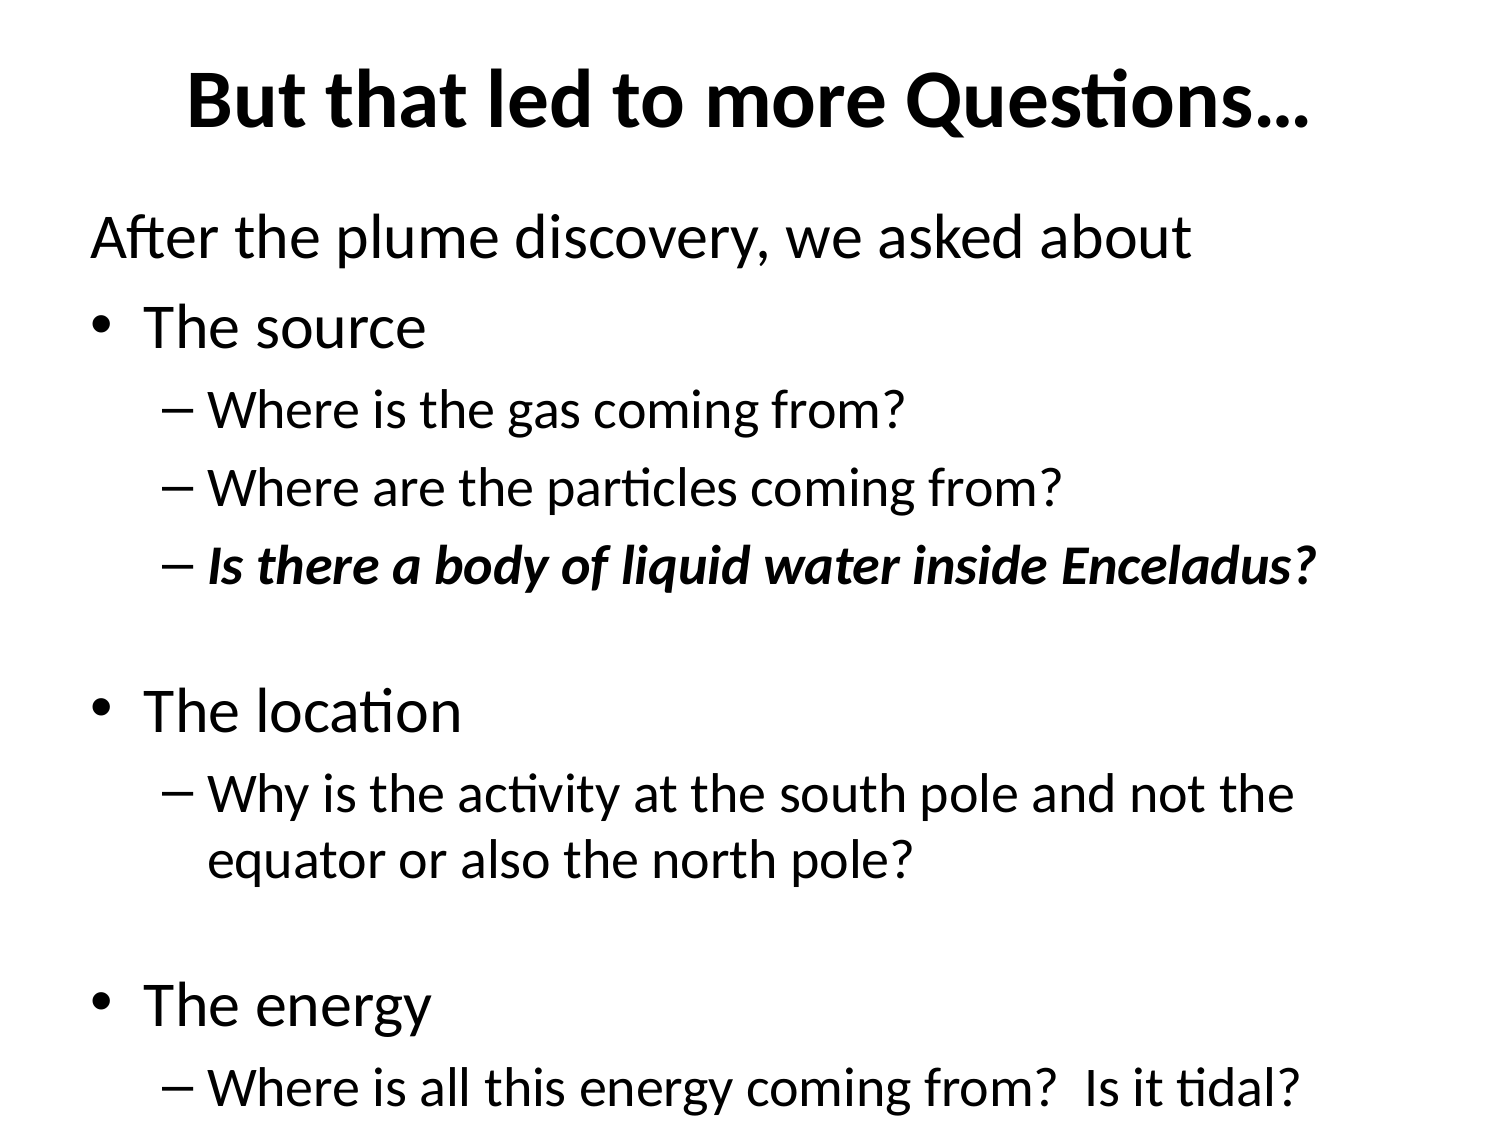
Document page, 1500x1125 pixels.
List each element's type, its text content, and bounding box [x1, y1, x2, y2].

list After the plume discovery, we asked about The source Where is the gas coming from? Where are the particles coming from? Is there a body of liquid water inside Enceladus? The location Why is the activity at the south pole and not the equator or also the north pole? The energy Where is all this energy coming from? Is it tidal? [75, 187, 1425, 1125]
title But that led to more Questions… [75, 0, 1425, 187]
